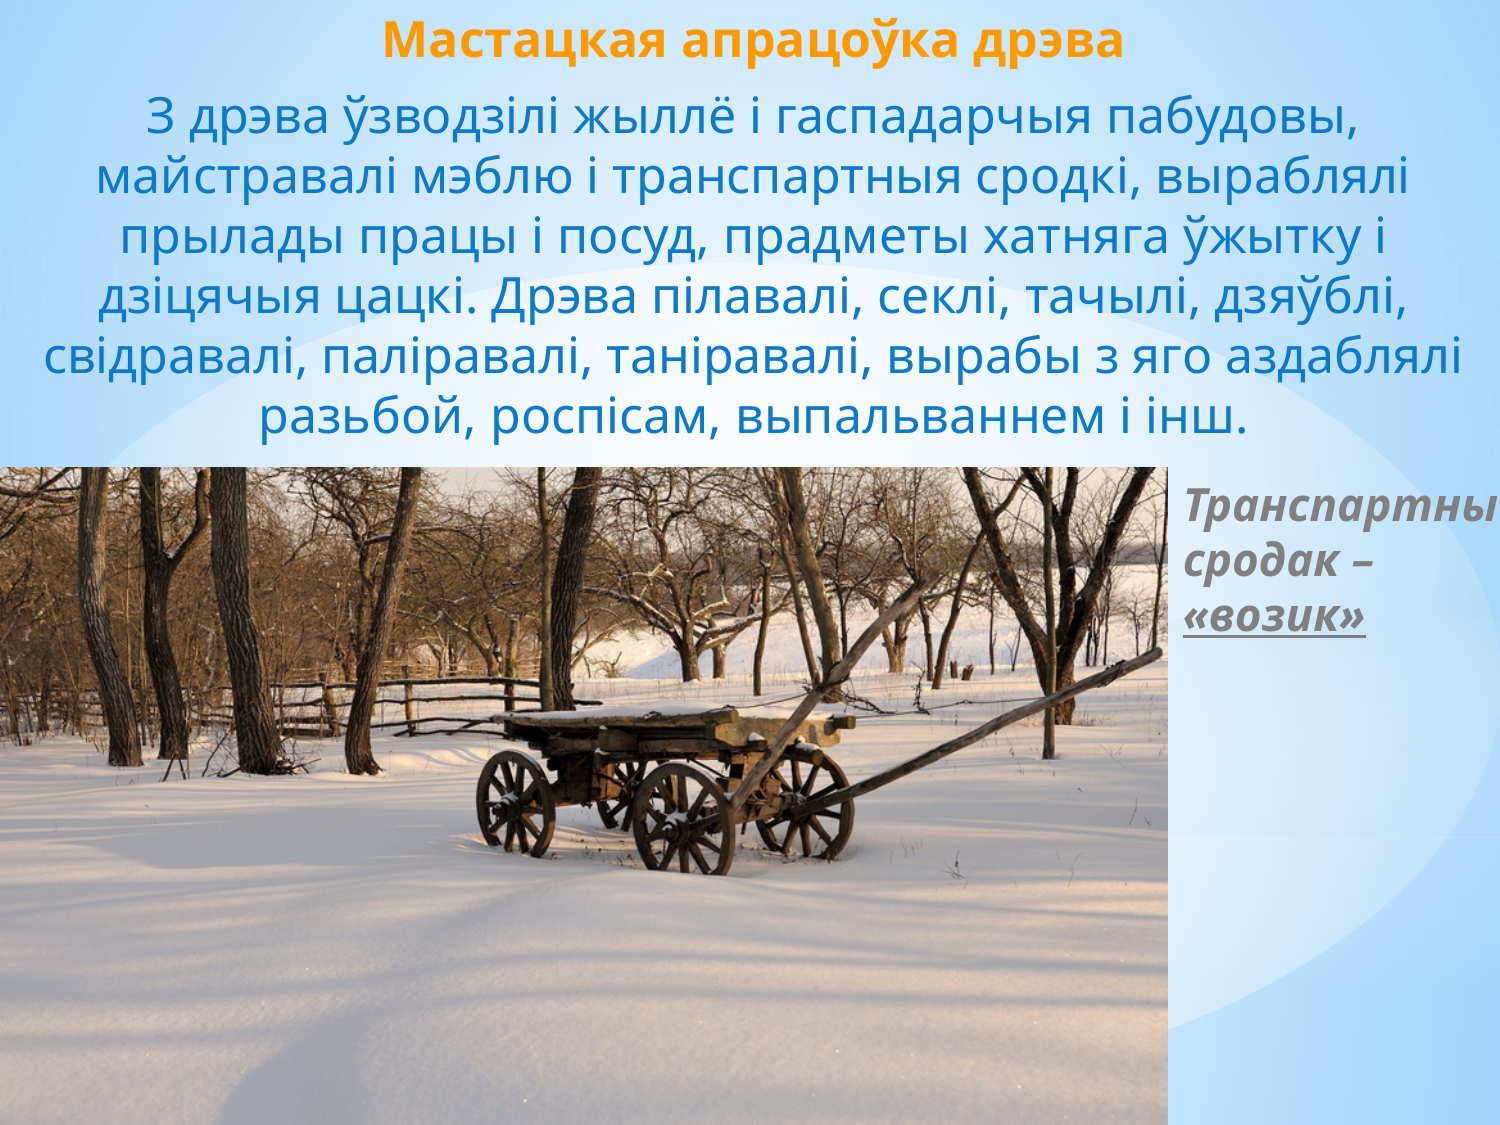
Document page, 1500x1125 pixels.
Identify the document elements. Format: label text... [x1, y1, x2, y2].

title Транспартны сродак – «возик» [1175, 618, 1500, 876]
list Мастацкая апрацоўка дрэва З дрэва ўзводзілі жыллё і гаспадарчыя пабудовы, майстравалі мэблю і транспартныя сродкі, выраблялі прылады працы і посуд, прадметы хатняга ўжытку і дзіцячыя цацкі. Дрэва пілавалі, секлі, тачылі, дзяўблі, свідравалі, паліравалі, таніравалі, вырабы з яго аздаблялі разьбой, роспісам, выпальваннем і інш. [0, 0, 1500, 618]
picture [0, 467, 1169, 1125]
